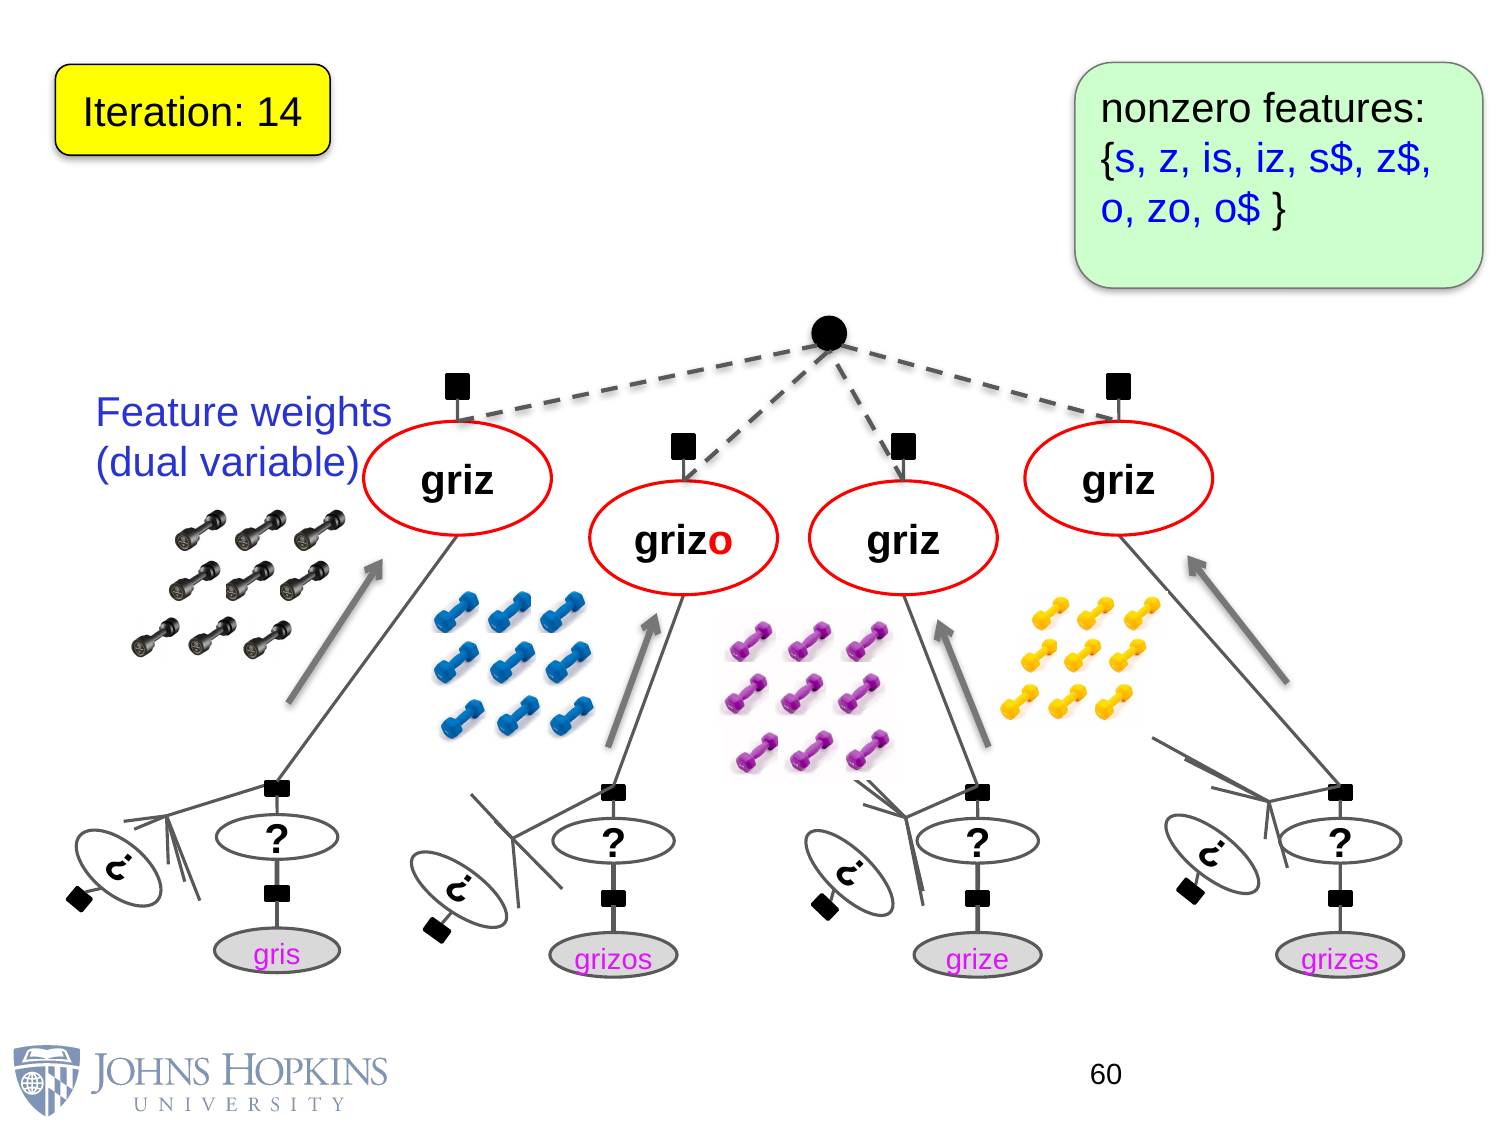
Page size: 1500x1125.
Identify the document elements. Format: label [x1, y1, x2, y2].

text_box [1074, 61, 1484, 289]
slide_number [1074, 1042, 1425, 1103]
text_box [67, 315, 1404, 978]
text_box [54, 63, 331, 157]
